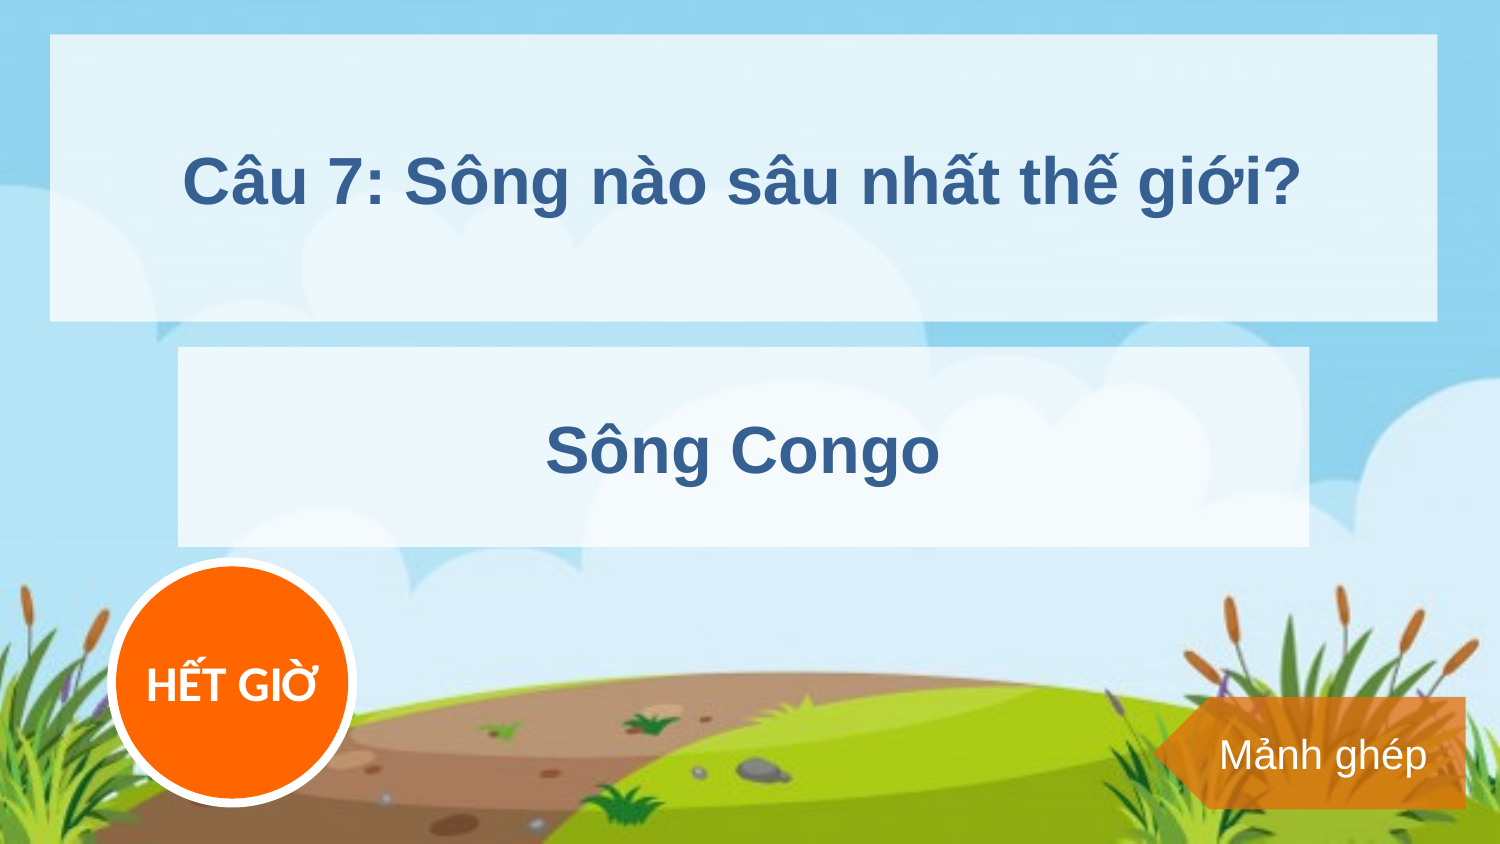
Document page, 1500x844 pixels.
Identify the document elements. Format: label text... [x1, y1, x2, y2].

text_box Mảnh ghép [1150, 694, 1468, 812]
text_box HẾT GIỜ [131, 644, 333, 720]
text_box [105, 555, 360, 810]
text_box Câu 7: Sông nào sâu nhất thế giới? [48, 32, 1440, 324]
picture [0, 0, 1500, 844]
text_box Sông Congo [176, 345, 1311, 549]
text_box [113, 564, 351, 801]
